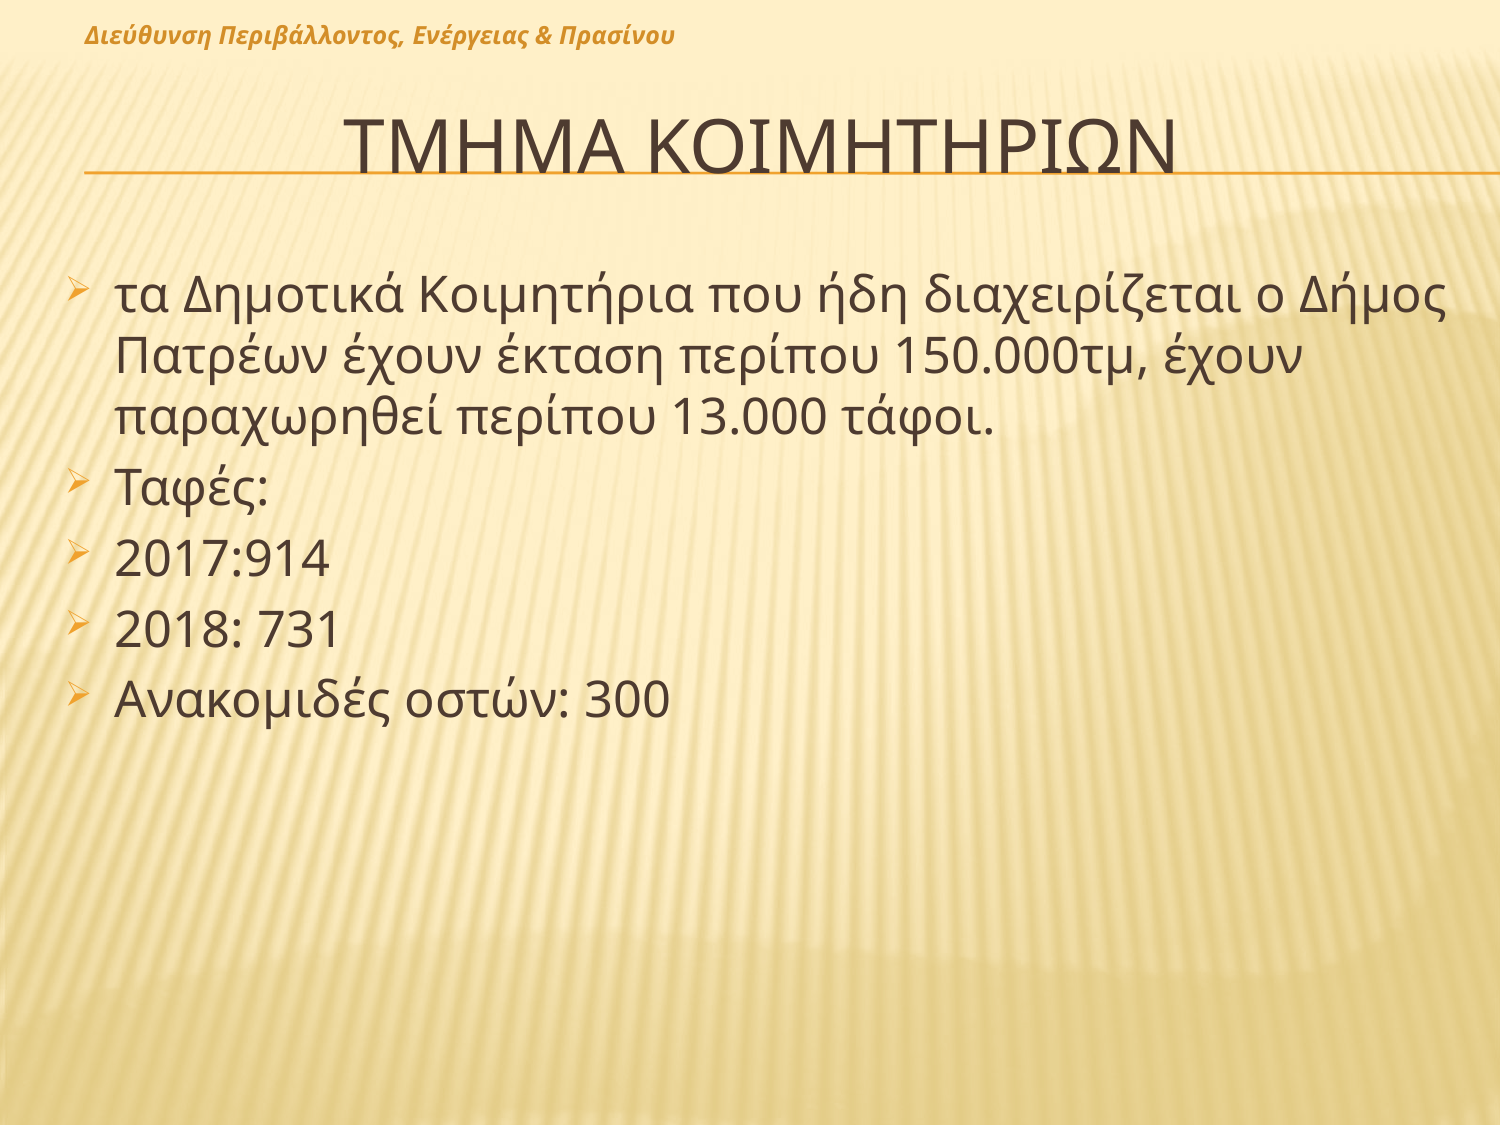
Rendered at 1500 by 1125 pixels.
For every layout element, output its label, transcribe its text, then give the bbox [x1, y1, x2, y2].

list τα Δημοτικά Κοιμητήρια που ήδη διαχειρίζεται ο Δήμος Πατρέων έχουν έκταση περίπου 150.000τμ, έχουν παραχωρηθεί περίπου 13.000 τάφοι. Ταφές: 2017:914 2018: 731 Ανακομιδές οστών: 300 [50, 254, 1475, 821]
title Τμημα κοιμητηριων [50, 75, 1475, 213]
footer Διεύθυνση Περιβάλλοντος, Ενέργειας & Πρασίνου [70, 12, 1063, 60]
